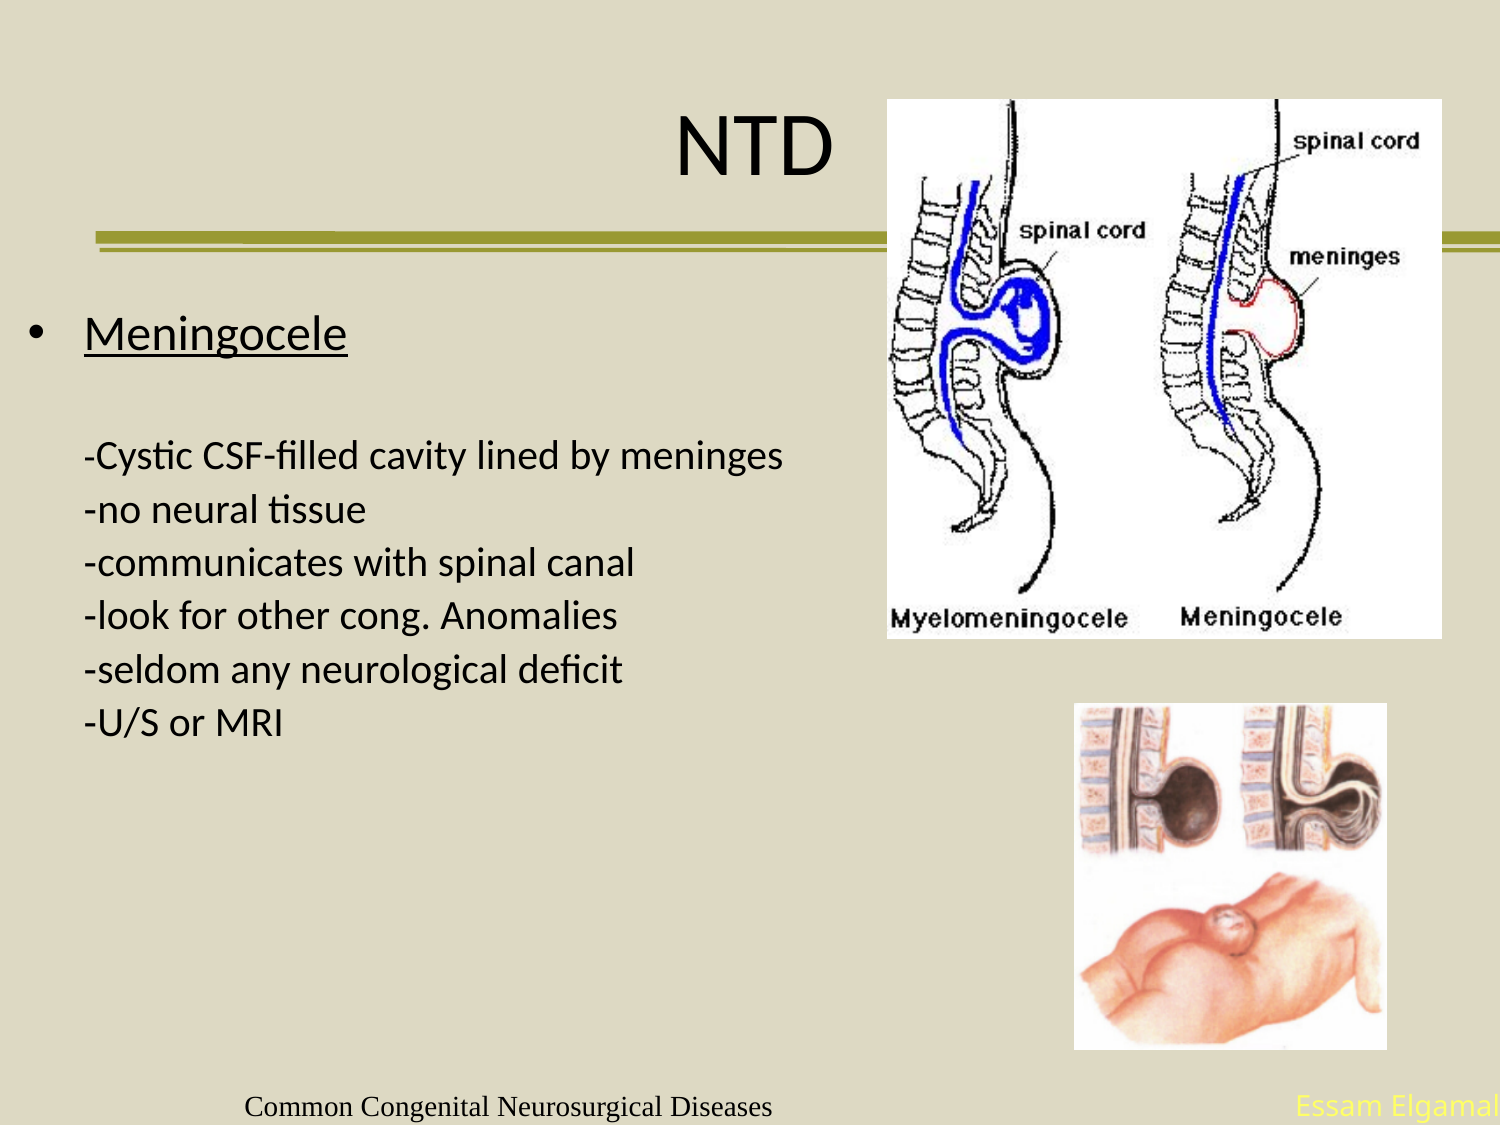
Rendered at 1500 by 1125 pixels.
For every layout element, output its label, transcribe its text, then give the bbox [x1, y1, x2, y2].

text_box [101, 237, 882, 251]
text_box Common Congenital Neurosurgical Diseases [237, 1100, 1194, 1120]
title NTD [75, 45, 1425, 233]
picture [1074, 703, 1387, 1051]
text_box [1446, 237, 1500, 251]
picture [887, 99, 1442, 639]
text_box Essam Elgamal [1288, 1052, 1500, 1123]
list Meningocele -Cystic CSF-filled cavity lined by meninges -no neural tissue -communicates with spinal canal -look for other cong. Anomalies -seldom any neurological deficit -U/S or MRI [12, 299, 1325, 1100]
